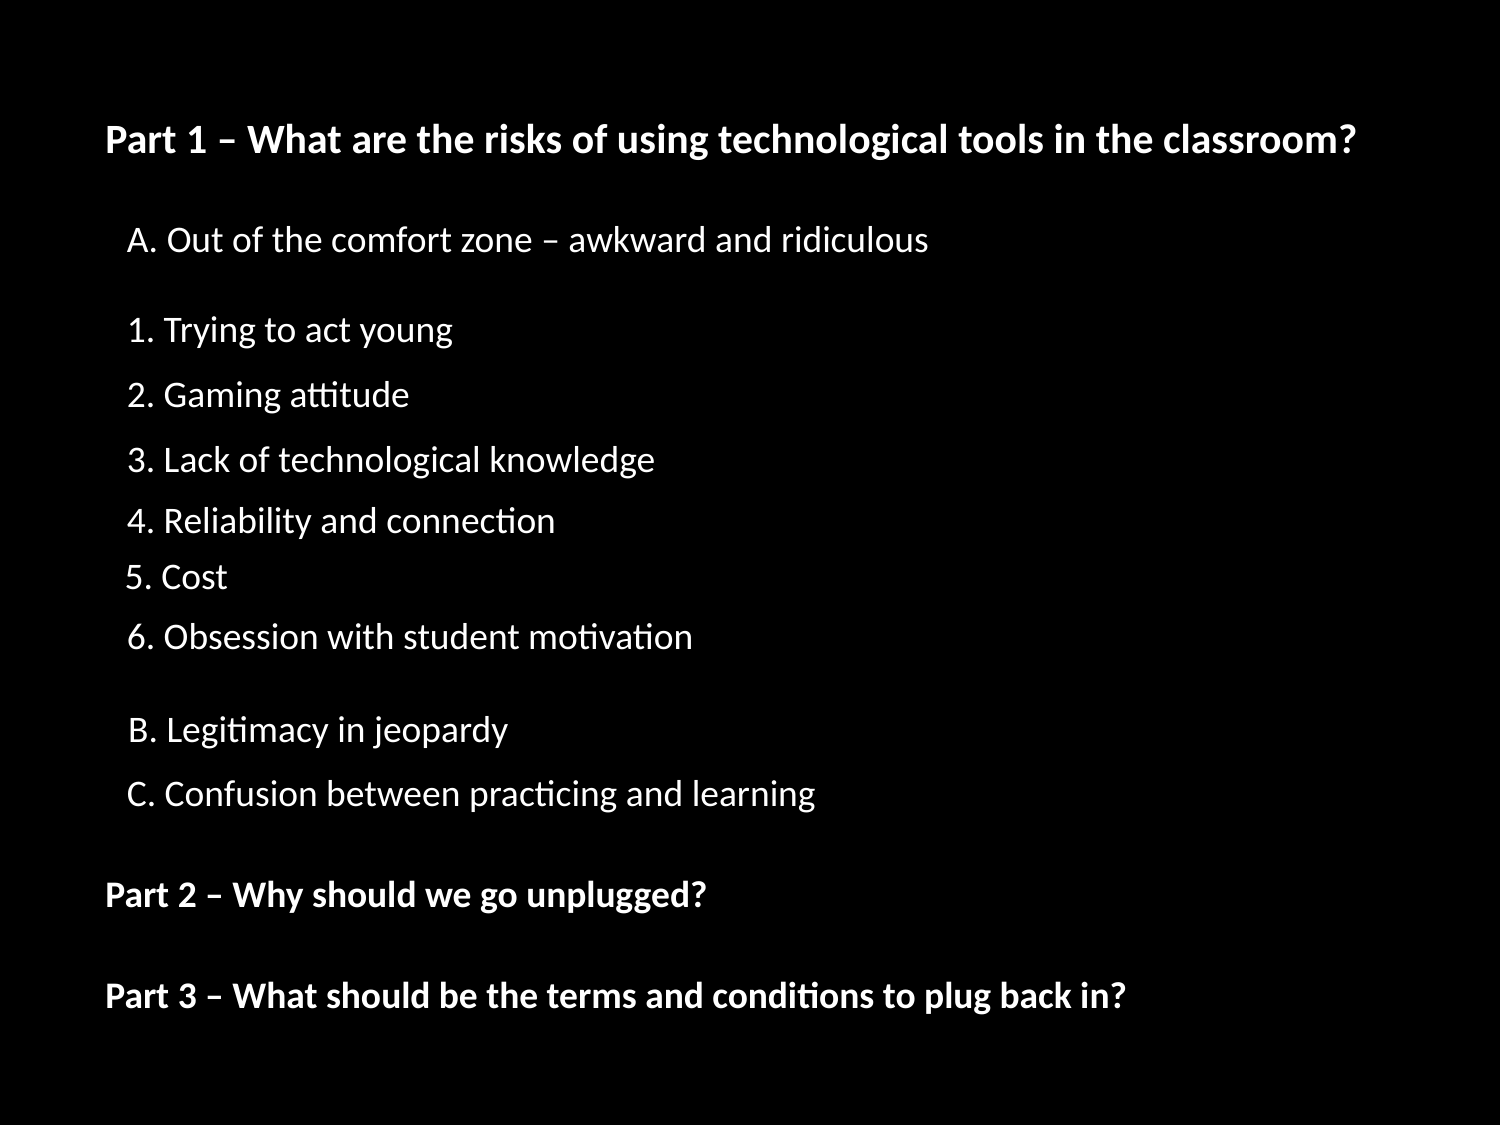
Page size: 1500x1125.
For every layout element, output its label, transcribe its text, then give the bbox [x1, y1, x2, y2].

text_box C. Confusion between practicing and learning [112, 761, 1046, 822]
text_box Part 2 – Why should we go unplugged? [90, 862, 1105, 923]
text_box 4. Reliability and connection [112, 488, 1046, 548]
text_box A. Out of the comfort zone – awkward and ridiculous [112, 207, 1046, 268]
text_box Part 3 – What should be the terms and conditions to plug back in? [90, 963, 1361, 1069]
text_box B. Legitimacy in jeopardy [113, 697, 1047, 758]
text_box Part 1 – What are the risks of using technological tools in the classroom? [90, 104, 1383, 170]
text_box 5. Cost [109, 544, 1043, 605]
text_box 2. Gaming attitude [112, 362, 1046, 423]
text_box 1. Trying to act young [112, 297, 1046, 357]
text_box 3. Lack of technological knowledge [112, 427, 1046, 488]
text_box 6. Obsession with student motivation [112, 604, 1046, 665]
